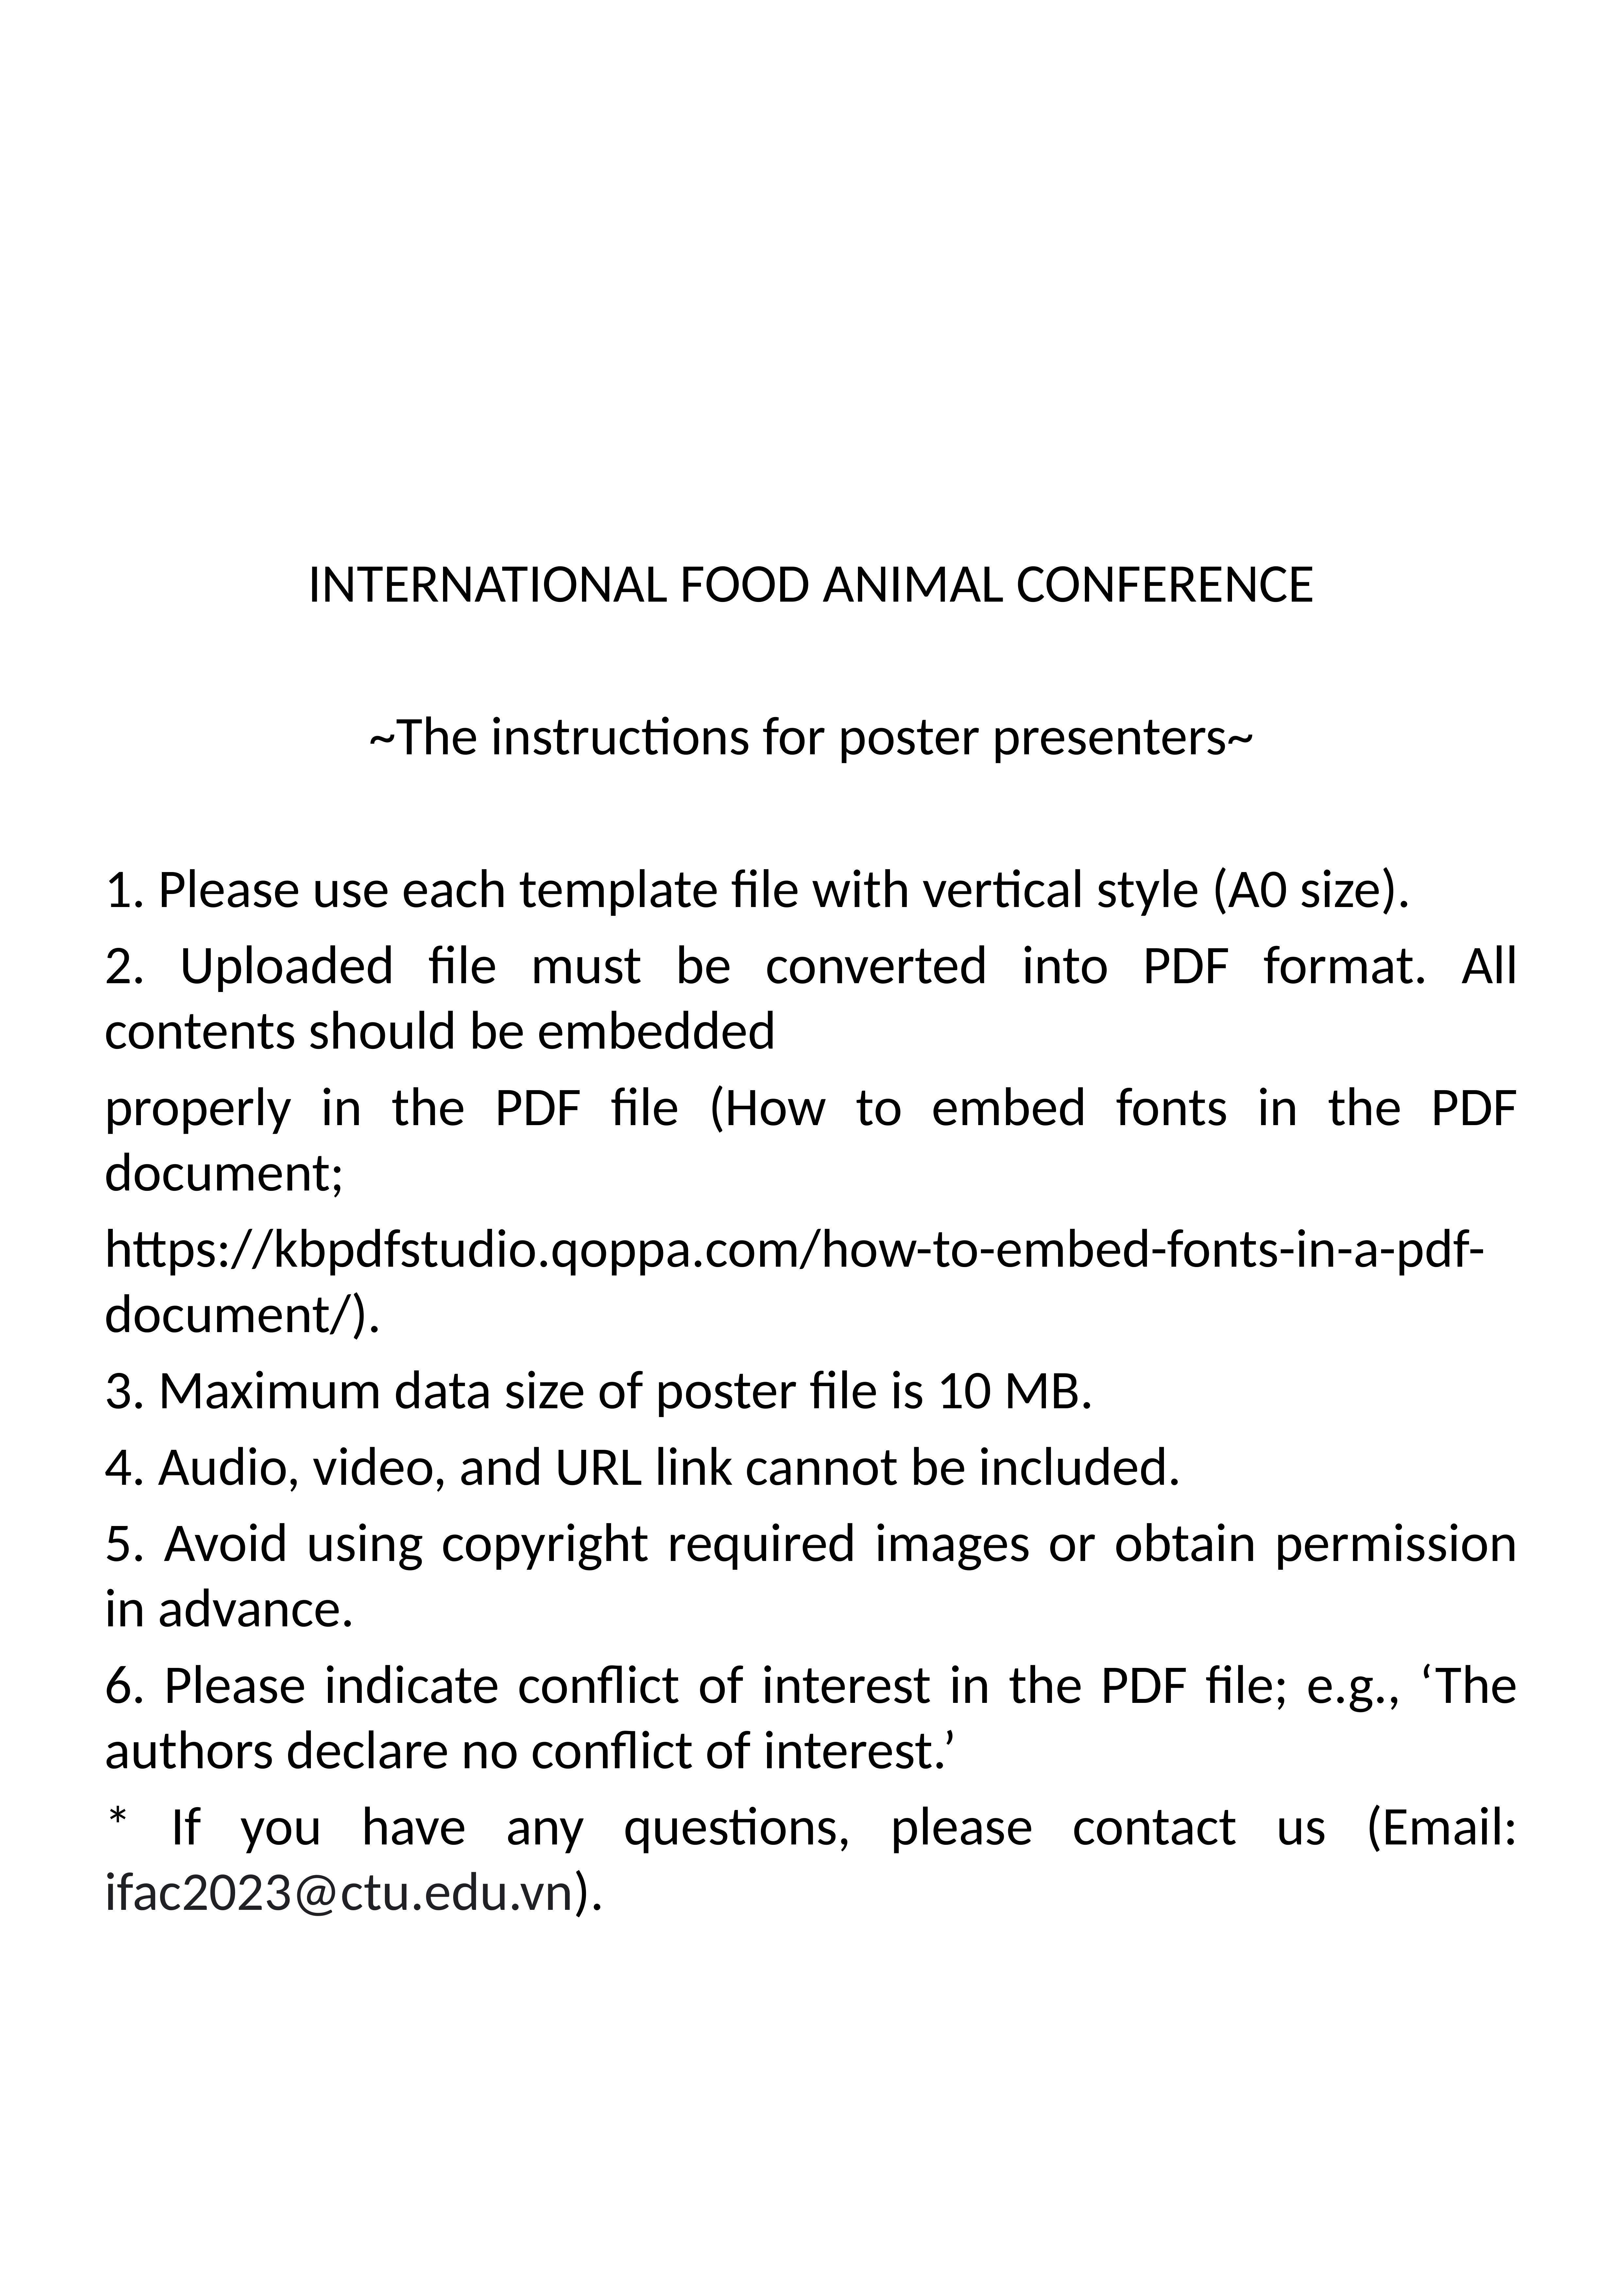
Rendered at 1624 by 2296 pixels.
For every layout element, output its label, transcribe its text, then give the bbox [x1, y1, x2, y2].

list INTERNATIONAL FOOD ANIMAL CONFERENCE ~The instructions for poster presenters~ 1. Please use each template file with vertical style (A0 size). 2. Uploaded file must be converted into PDF format. All contents should be embedded properly in the PDF file (How to embed fonts in the PDF document; https://kbpdfstudio.qoppa.com/how-to-embed-fonts-in-a-pdf-document/). 3. Maximum data size of poster file is 10 MB. 4. Audio, video, and URL link cannot be included. 5. Avoid using copyright required images or obtain permission in advance. 6. Please indicate conflict of interest in the PDF file; e.g., ‘The authors declare no conflict of interest.’ * If you have any questions, please contact us (Email: ifac2023@ctu.edu.vn). [81, 536, 1543, 2051]
